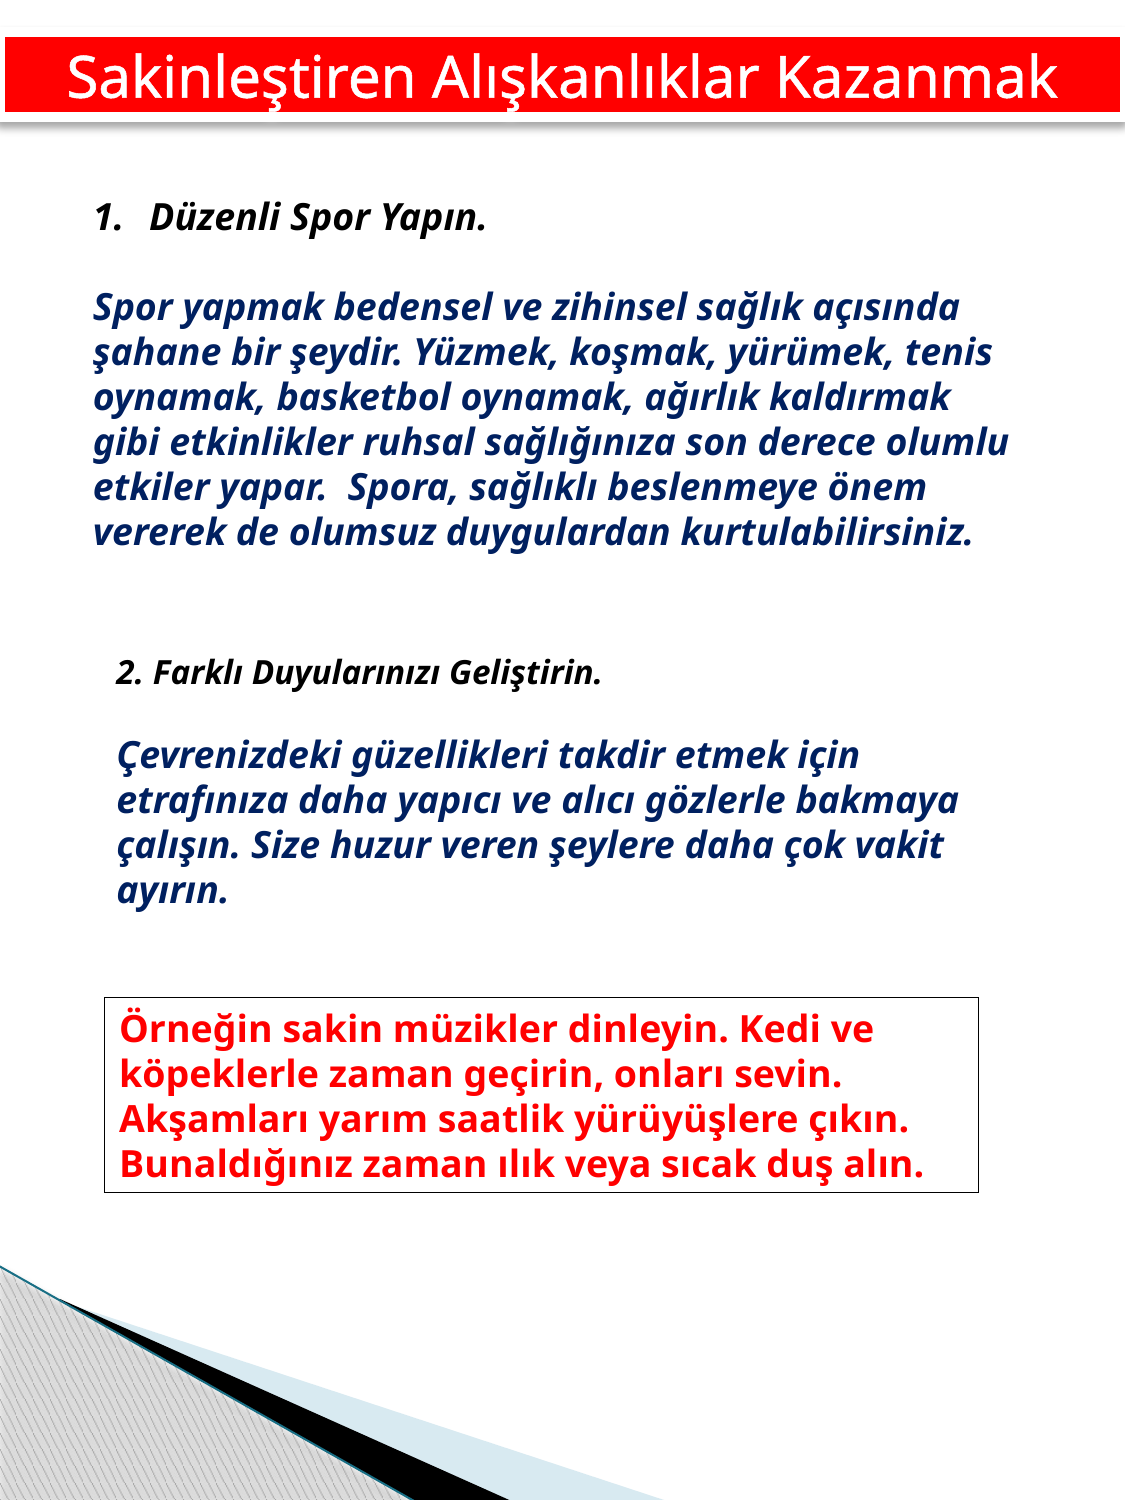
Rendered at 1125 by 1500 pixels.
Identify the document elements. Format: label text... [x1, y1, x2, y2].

text_box Sakinleştiren Alışkanlıklar Kazanmak [0, 27, 1125, 122]
text_box Örneğin sakin müzikler dinleyin. Kedi ve köpeklerle zaman geçirin, onları sevin. Akşamları yarım saatlik yürüyüşlere çıkın. Bunaldığınız zaman ılık veya sıcak duş alın. [104, 997, 979, 1193]
text_box 2. Farklı Duyularınızı Geliştirin. Çevrenizdeki güzellikleri takdir etmek için etrafınıza daha yapıcı ve alıcı gözlerle bakmaya çalışın. Size huzur veren şeylere daha çok vakit ayırın. [101, 643, 976, 964]
text_box Düzenli Spor Yapın. Spor yapmak bedensel ve zihinsel sağlık açısında şahane bir şeydir. Yüzmek, koşmak, yürümek, tenis oynamak, basketbol oynamak, ağırlık kaldırmak gibi etkinlikler ruhsal sağlığınıza son derece olumlu etkiler yapar. Spora, sağlıklı beslenmeye önem vererek de olumsuz duygulardan kurtulabilirsiniz. [78, 185, 1035, 561]
